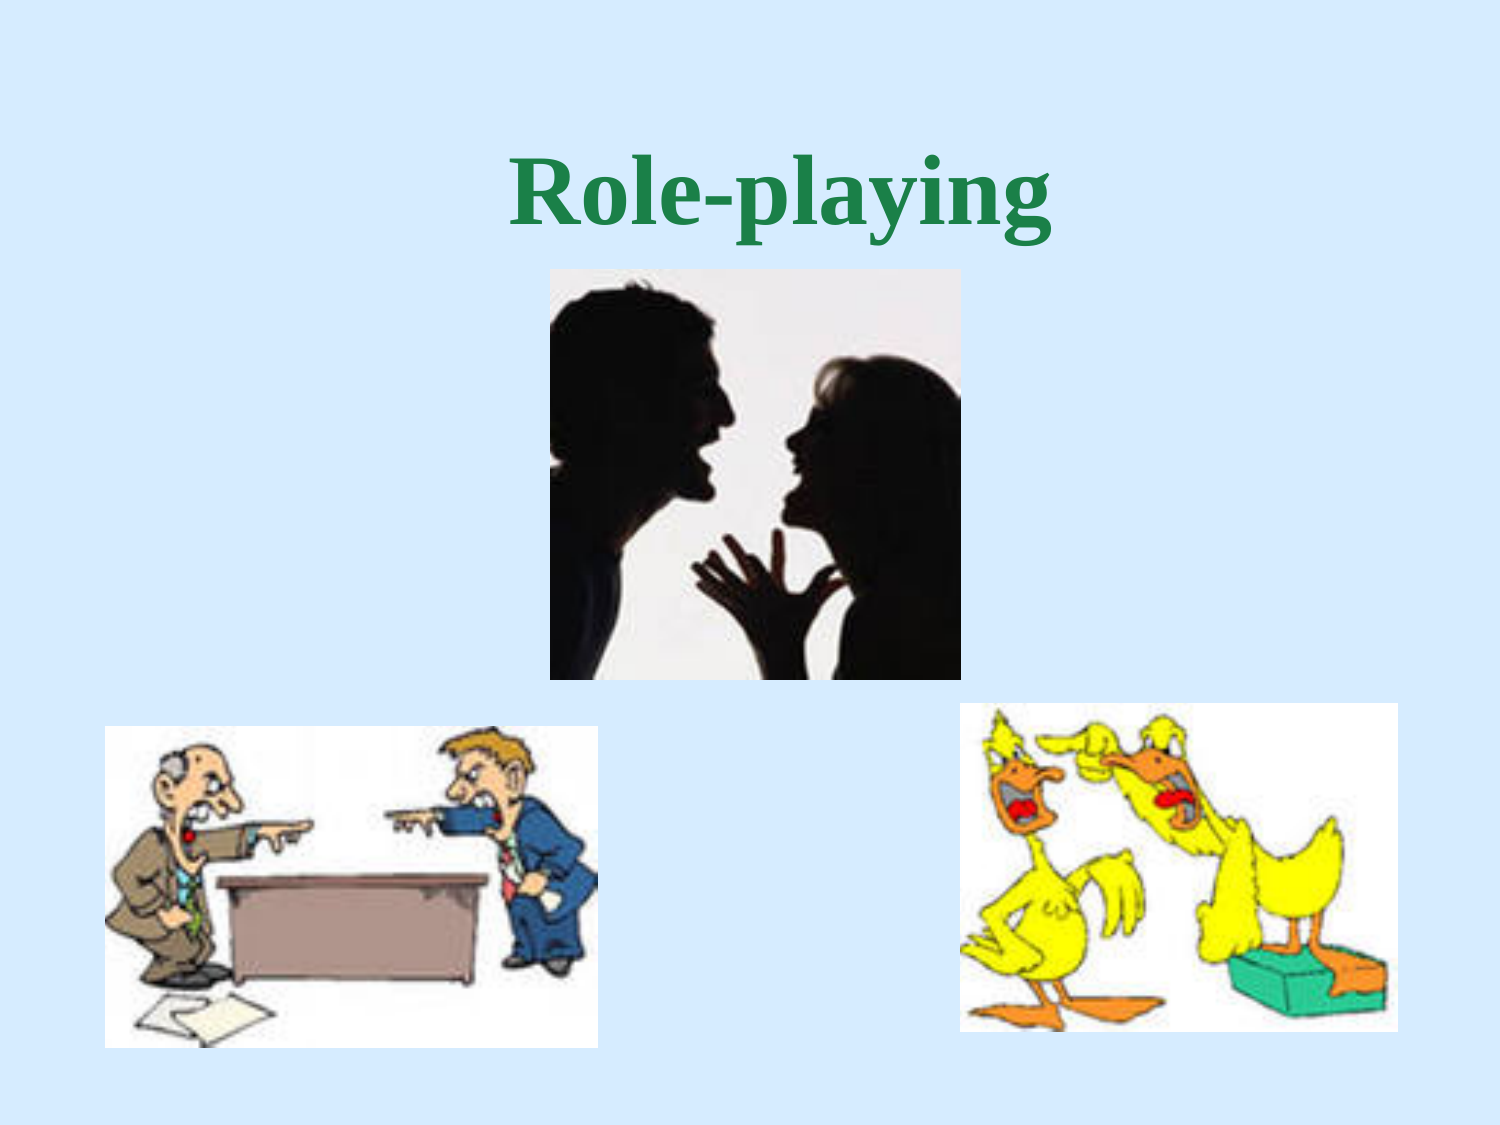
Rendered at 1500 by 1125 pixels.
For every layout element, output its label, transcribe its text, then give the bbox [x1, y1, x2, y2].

picture [105, 726, 598, 1049]
picture [960, 702, 1398, 1033]
picture [550, 269, 962, 680]
title Role-playing [105, 117, 1456, 305]
